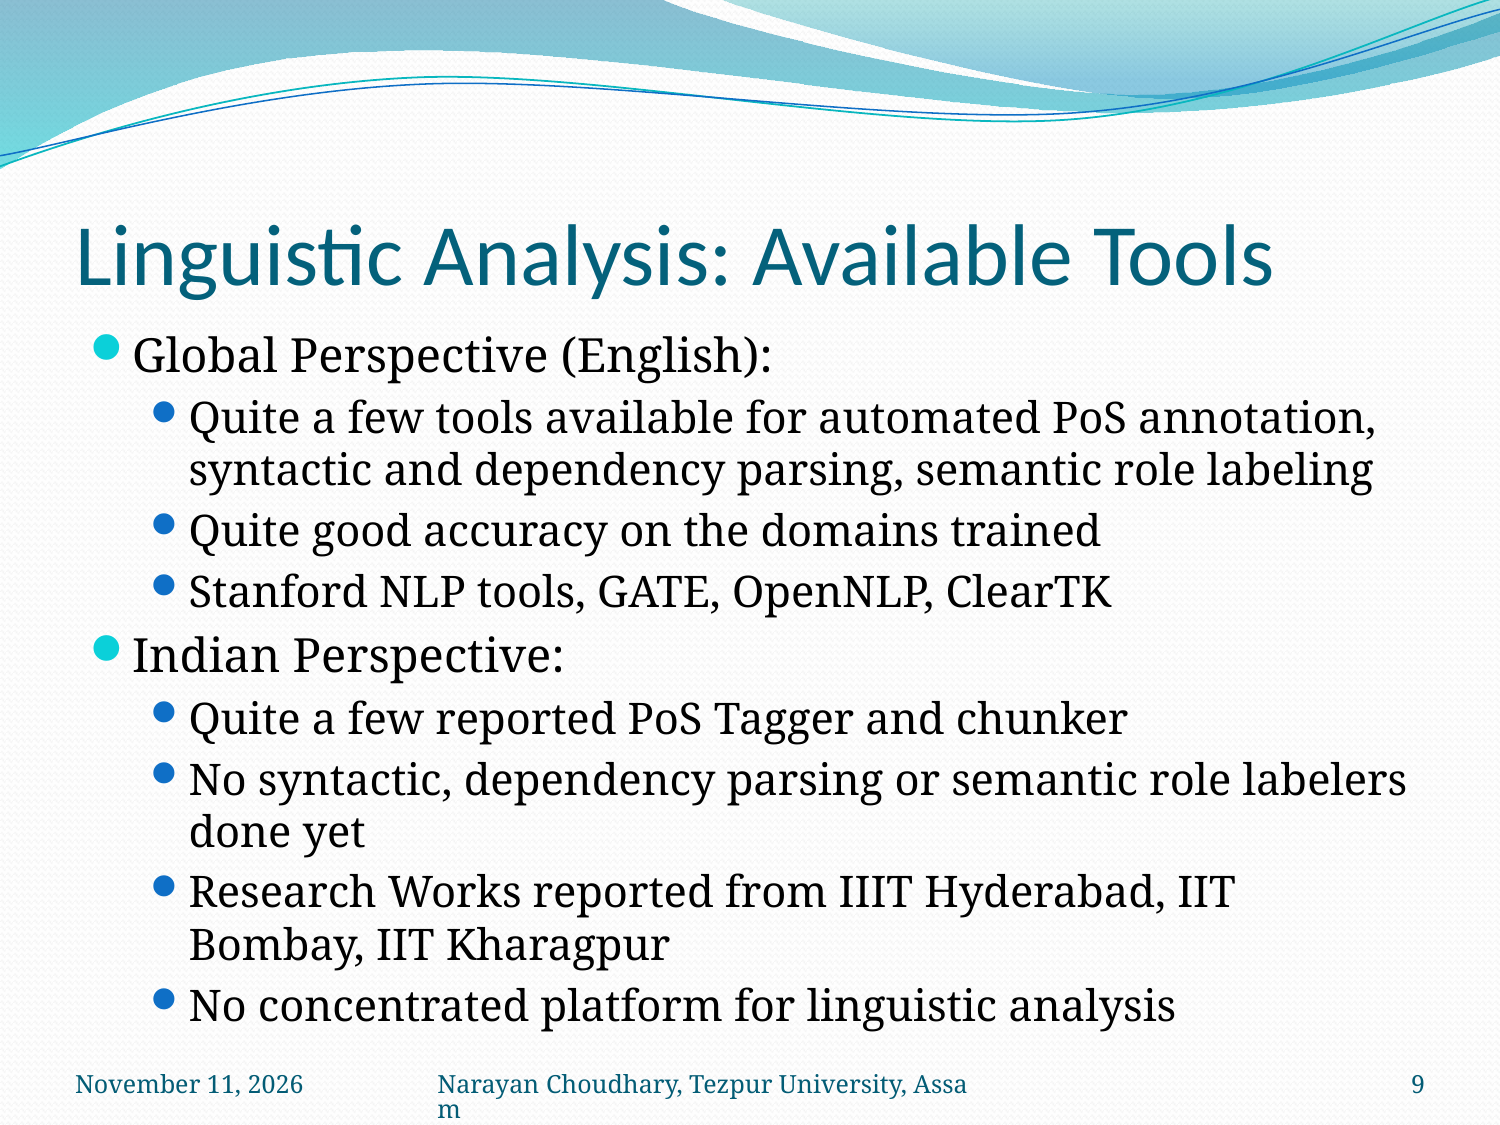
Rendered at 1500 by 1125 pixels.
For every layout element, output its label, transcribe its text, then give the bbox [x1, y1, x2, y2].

footer Narayan Choudhary, Tezpur University, Assam [437, 1042, 988, 1103]
slide_number 9 [1299, 1042, 1425, 1103]
title Linguistic Analysis: Available Tools [75, 115, 1425, 303]
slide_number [75, 1042, 425, 1103]
list Global Perspective (English): Quite a few tools available for automated PoS annotation, syntactic and dependency parsing, semantic role labeling Quite good accuracy on the domains trained Stanford NLP tools, GATE, OpenNLP, ClearTK Indian Perspective: Quite a few reported PoS Tagger and chunker No syntactic, dependency parsing or semantic role labelers done yet Research Works reported from IIIT Hyderabad, IIT Bombay, IIT Kharagpur No concentrated platform for linguistic analysis [75, 317, 1425, 1038]
